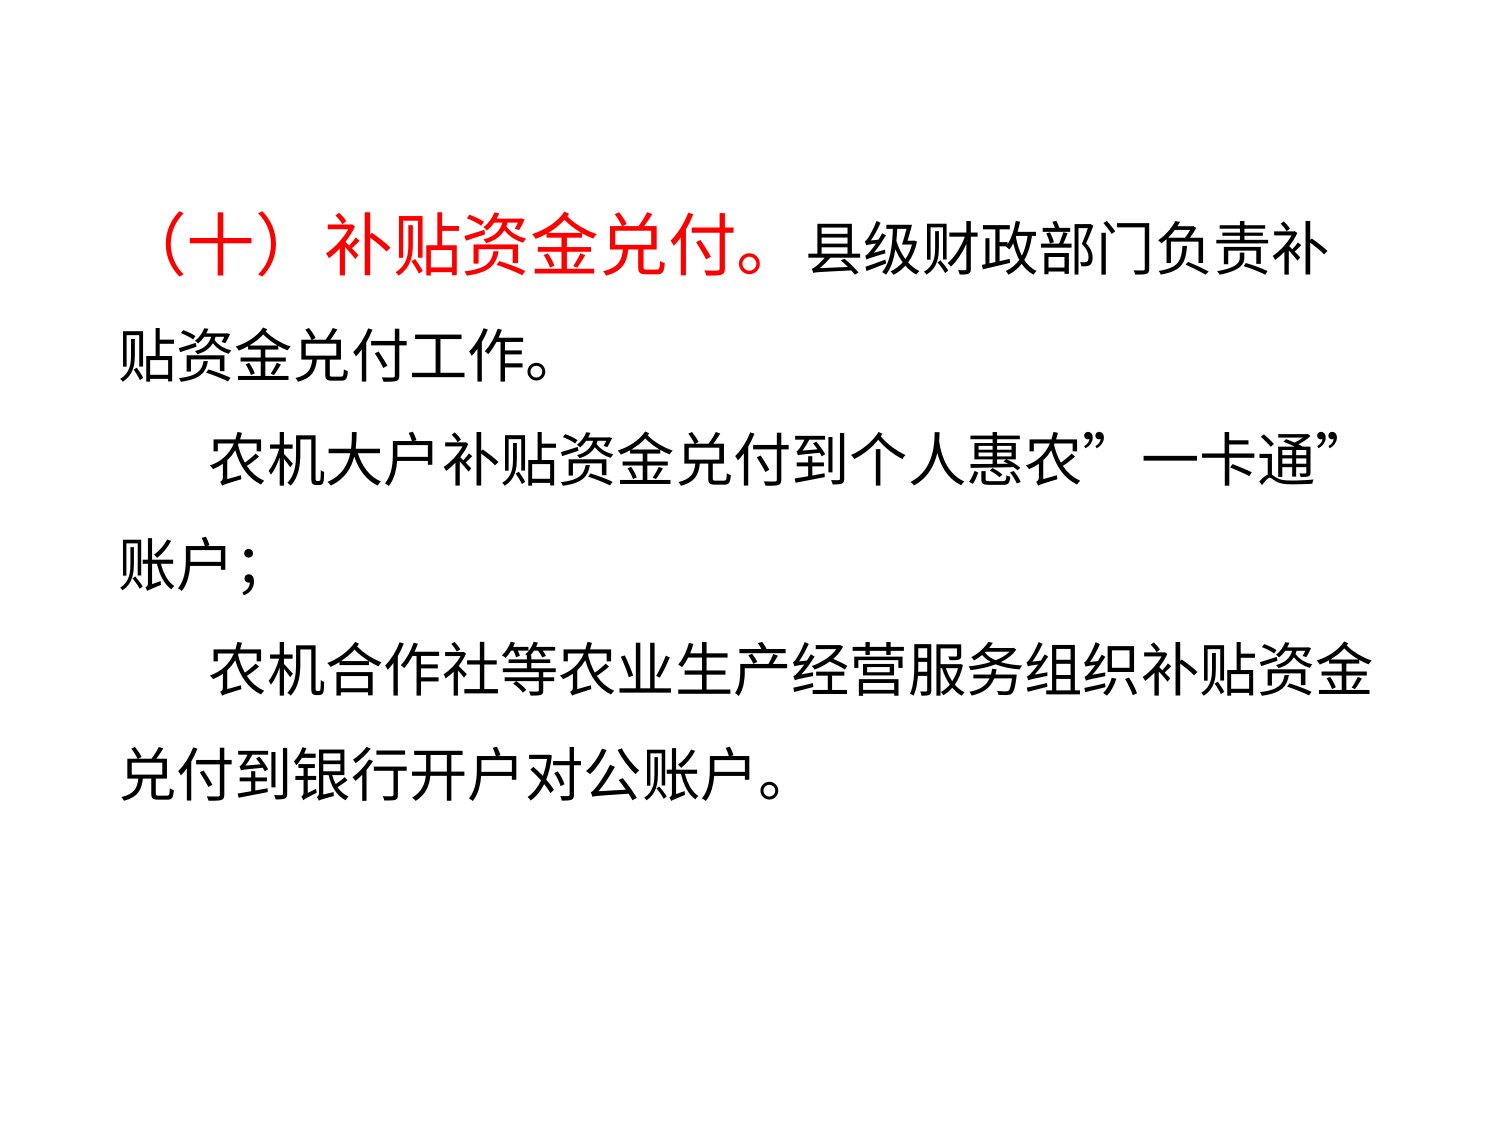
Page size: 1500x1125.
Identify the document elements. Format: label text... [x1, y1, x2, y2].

title （十）补贴资金兑付。县级财政部门负责补贴资金兑付工作。 农机大户补贴资金兑付到个人惠农”一卡通” 账户； 农机合作社等农业生产经营服务组织补贴资金兑付到银行开户对公账户。 [103, 59, 1397, 909]
